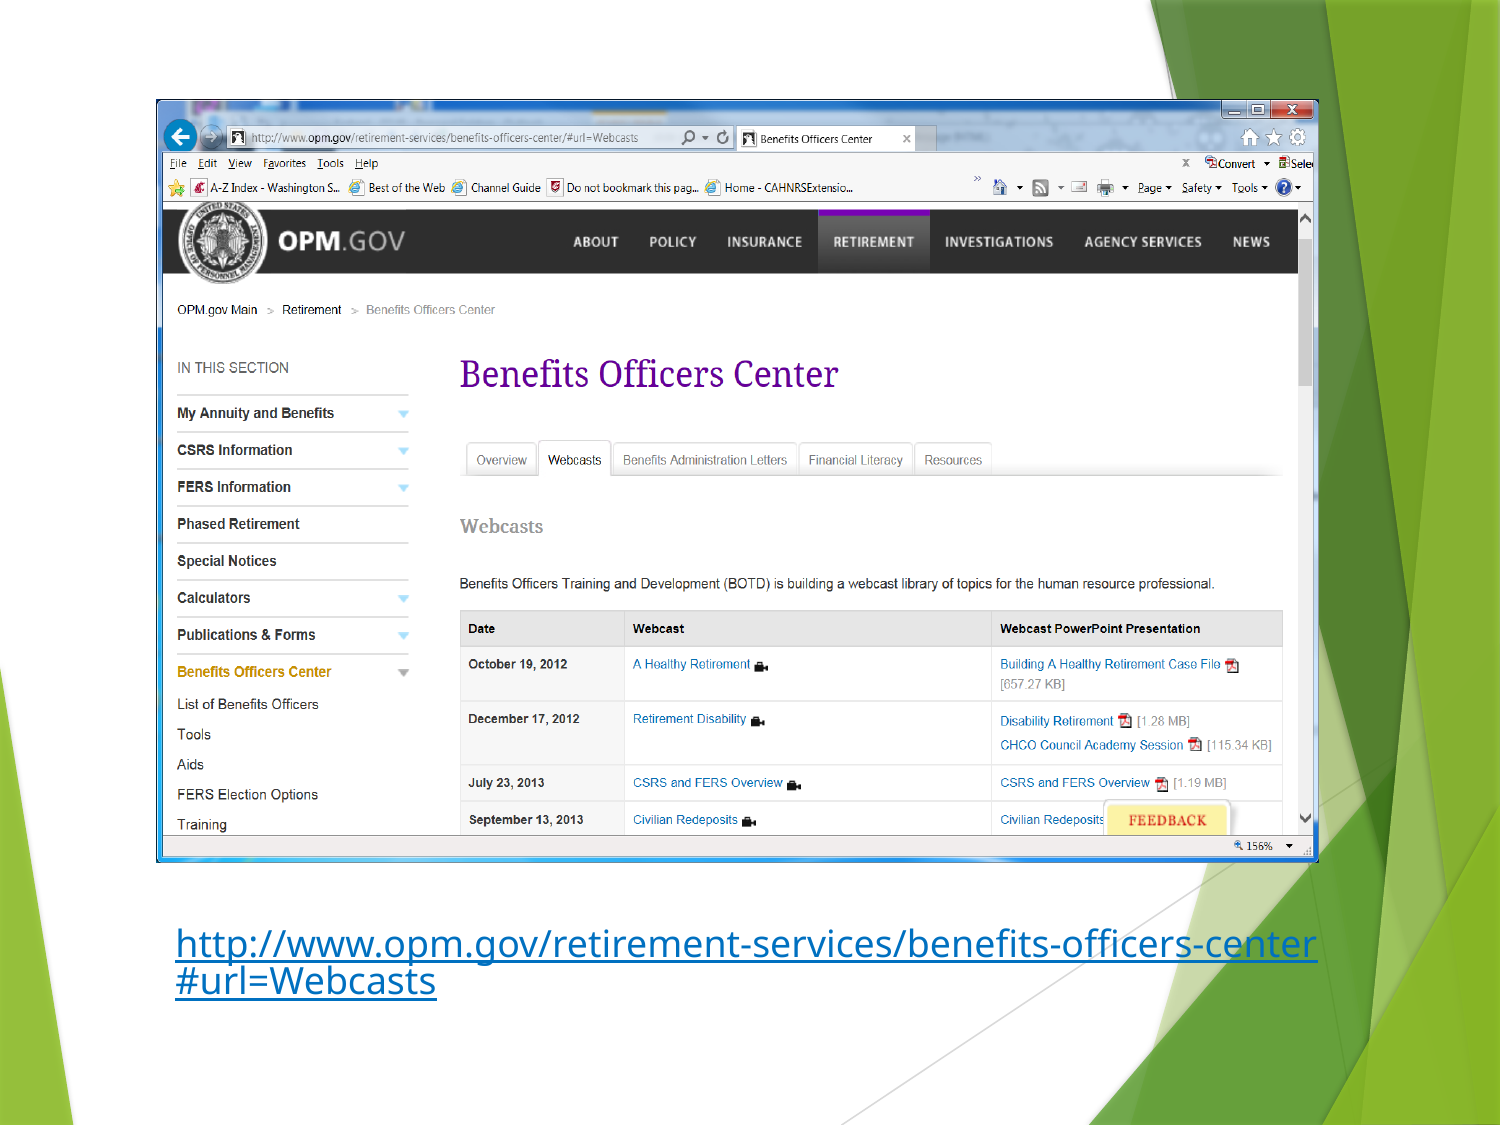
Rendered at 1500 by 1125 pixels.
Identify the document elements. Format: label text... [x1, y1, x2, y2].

text_box http://www.opm.gov/retirement-services/benefits-officers-center#url=Webcasts [160, 912, 1343, 979]
picture [155, 99, 1320, 863]
